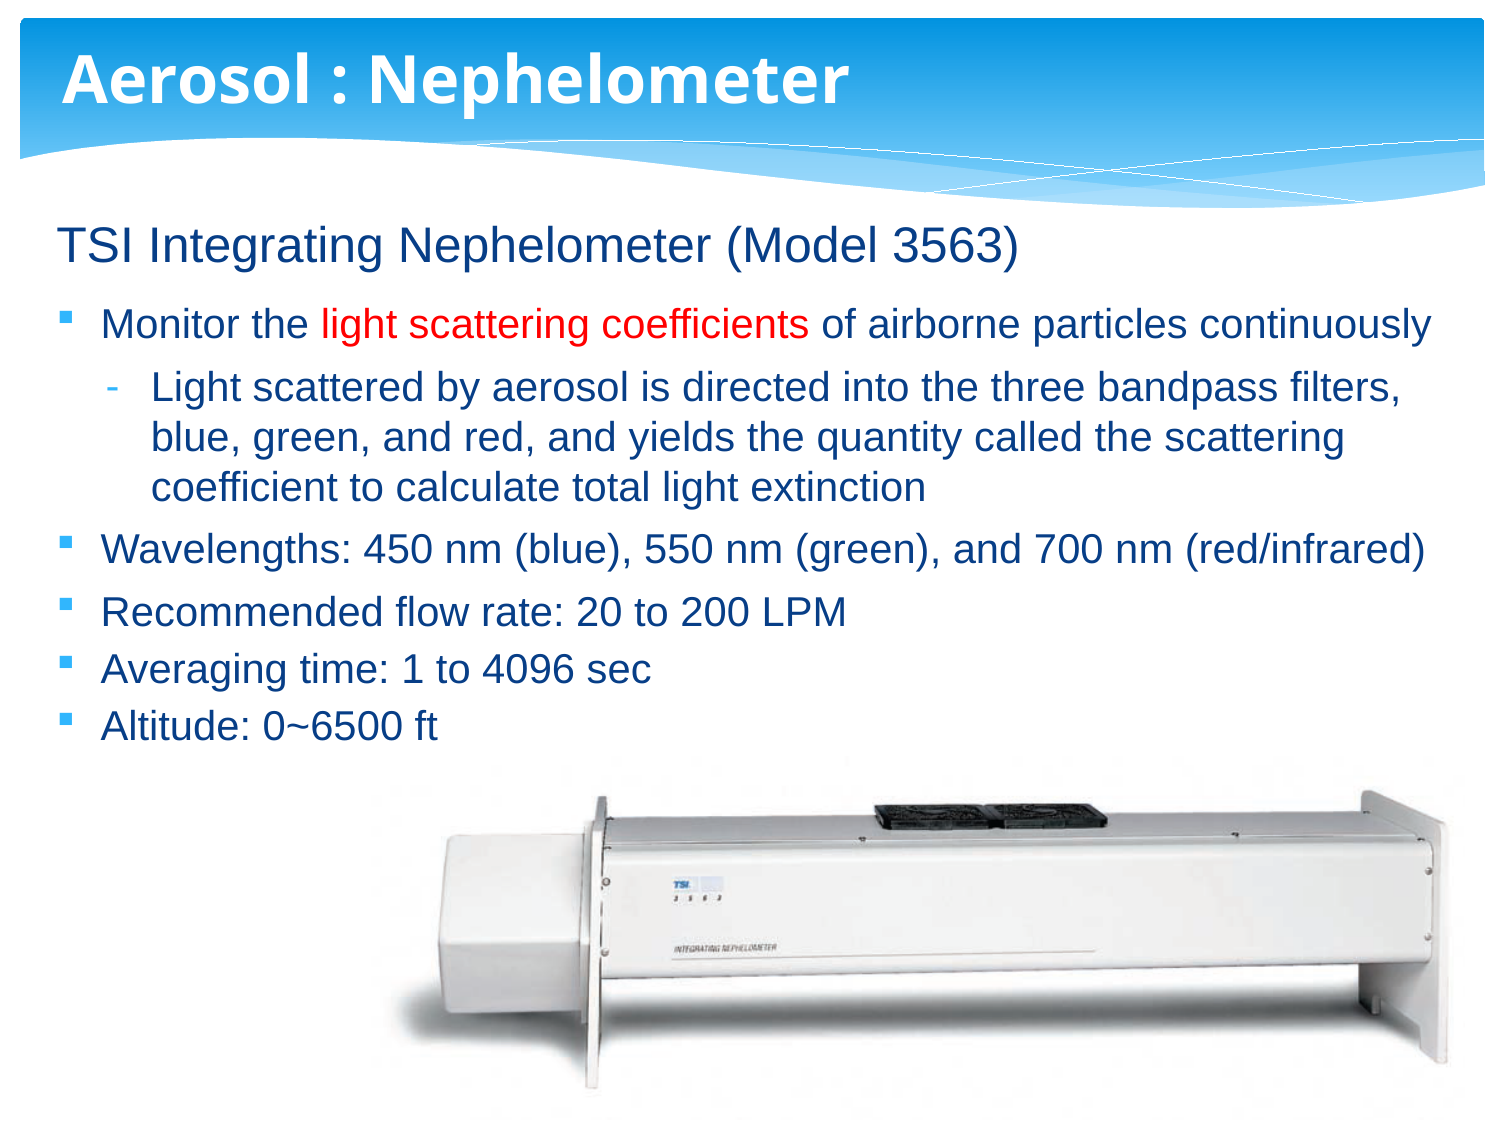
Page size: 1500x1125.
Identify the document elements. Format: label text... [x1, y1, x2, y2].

picture [371, 756, 1465, 1120]
list TSI Integrating Nephelometer (Model 3563) Monitor the light scattering coefficients of airborne particles continuously Light scattered by aerosol is directed into the three bandpass filters, blue, green, and red, and yields the quantity called the scattering coefficient to calculate total light extinction Wavelengths: 450 nm (blue), 550 nm (green), and 700 nm (red/infrared) Recommended flow rate: 20 to 200 LPM Averaging time: 1 to 4096 sec Altitude: 0~6500 ft [41, 204, 1471, 858]
title Aerosol : Nephelometer [47, 21, 1477, 133]
